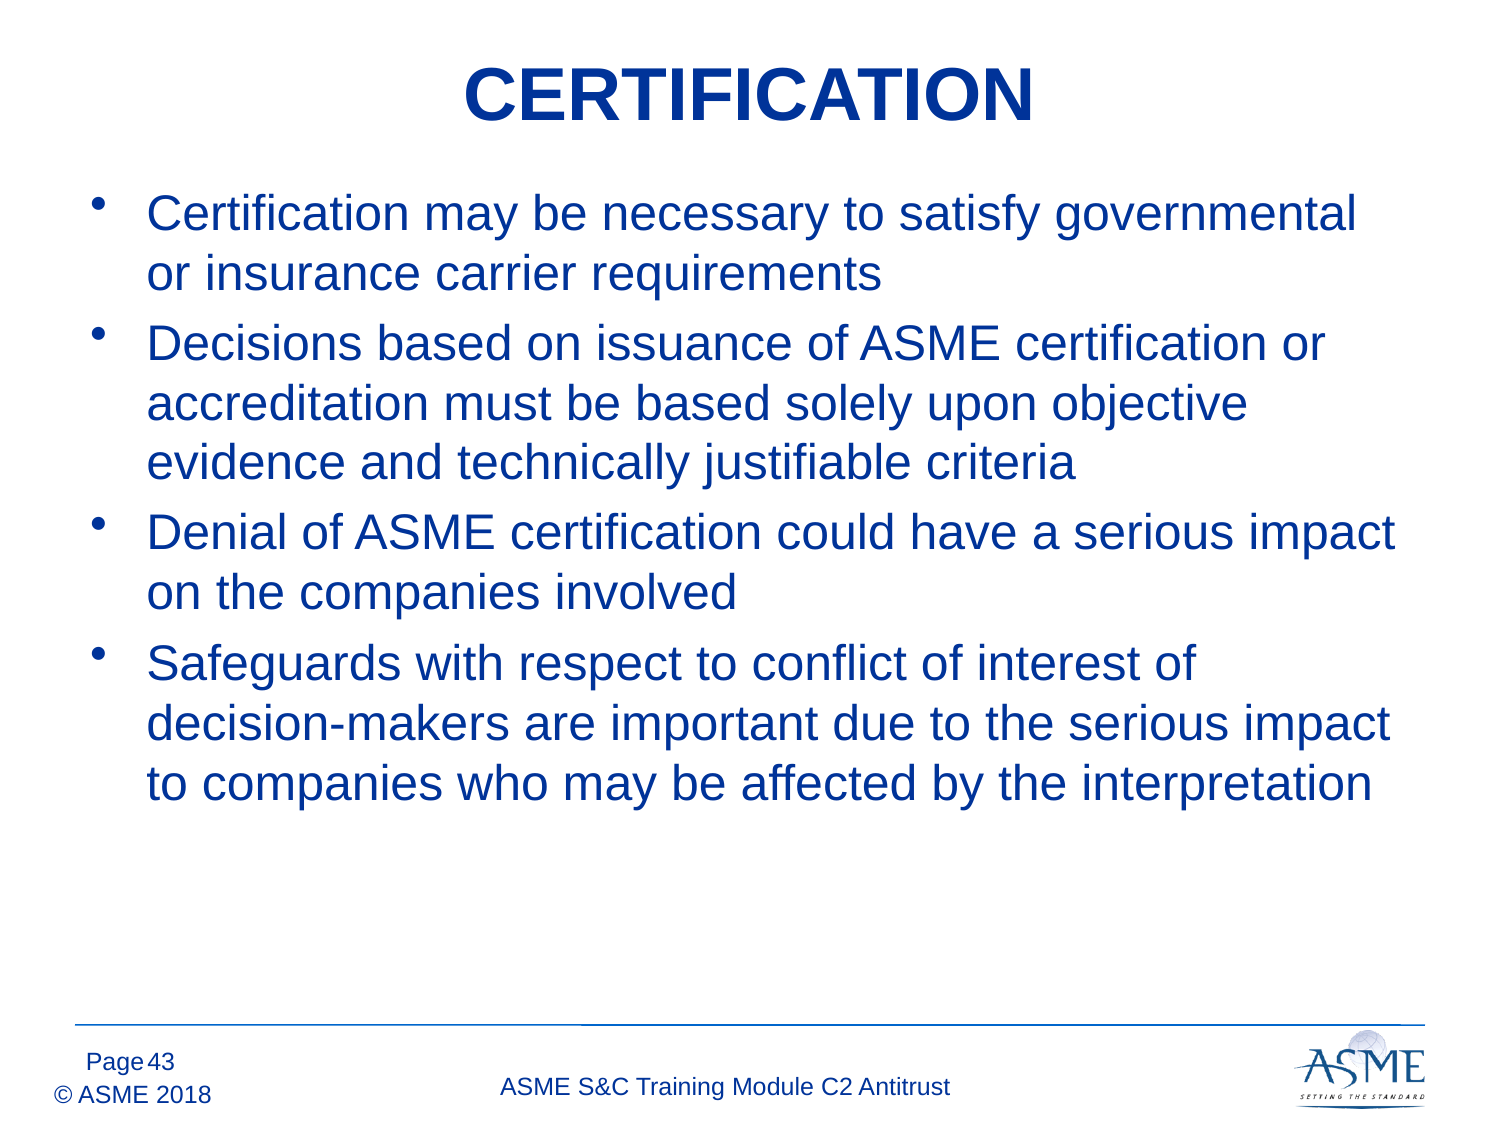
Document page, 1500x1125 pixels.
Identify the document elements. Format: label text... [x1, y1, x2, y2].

picture [1294, 1030, 1425, 1109]
title CERTIFICATION [150, 45, 1350, 121]
footer ASME S&C Training Module C2 Antitrust [229, 1062, 1230, 1103]
slide_number 42 [132, 1037, 204, 1073]
list Certification may be necessary to satisfy governmental or insurance carrier requirements Decisions based on issuance of ASME certification or accreditation must be based solely upon objective evidence and technically justifiable criteria Denial of ASME certification could have a serious impact on the companies involved Safeguards with respect to conflict of interest of decision-makers are important due to the serious impact to companies who may be affected by the interpretation [75, 164, 1425, 960]
